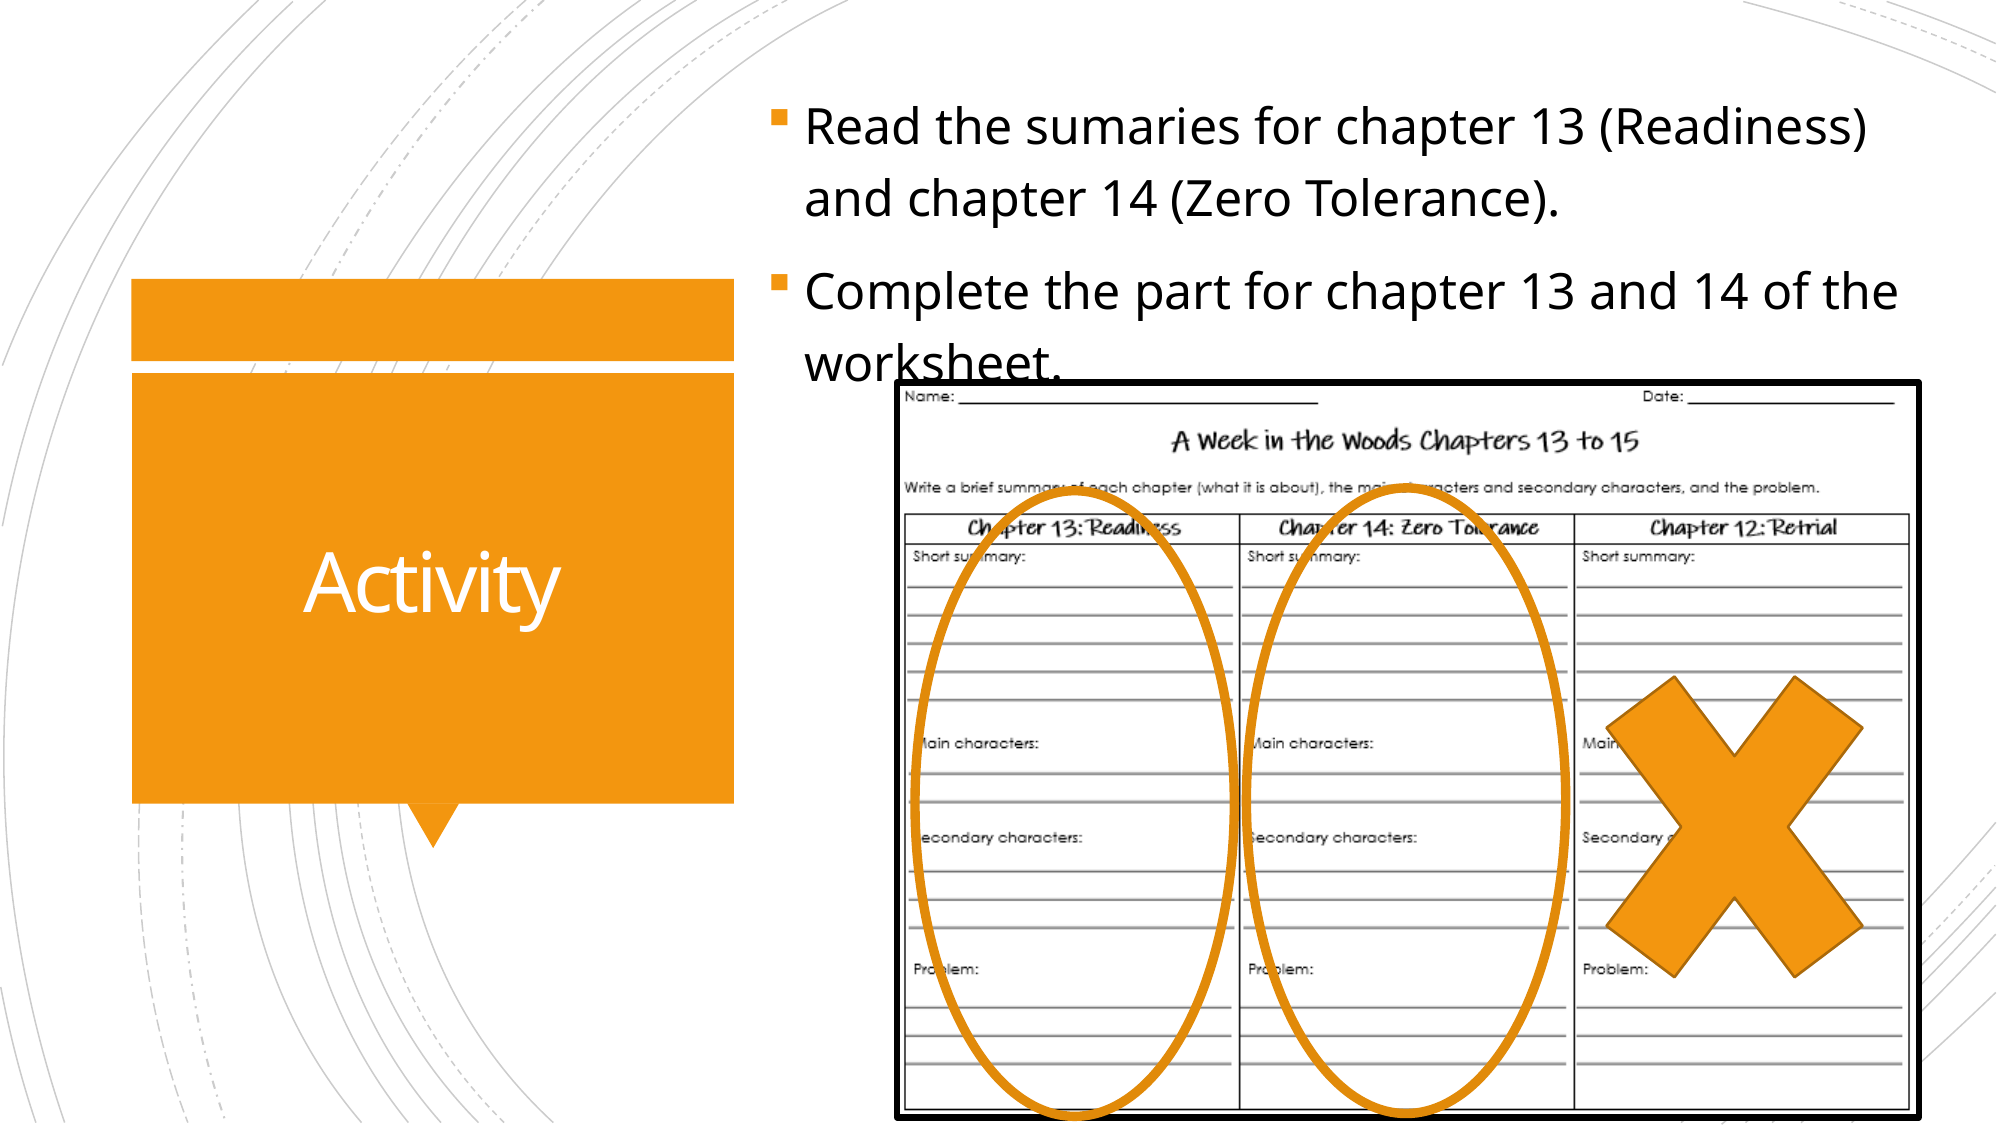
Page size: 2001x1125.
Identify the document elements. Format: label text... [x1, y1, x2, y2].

picture [899, 385, 1916, 1115]
list Read the sumaries for chapter 13 (Readiness) and chapter 14 (Zero Tolerance). Complete the part for chapter 13 and 14 of the worksheet. [751, 36, 1968, 438]
title Activity [145, 385, 720, 789]
